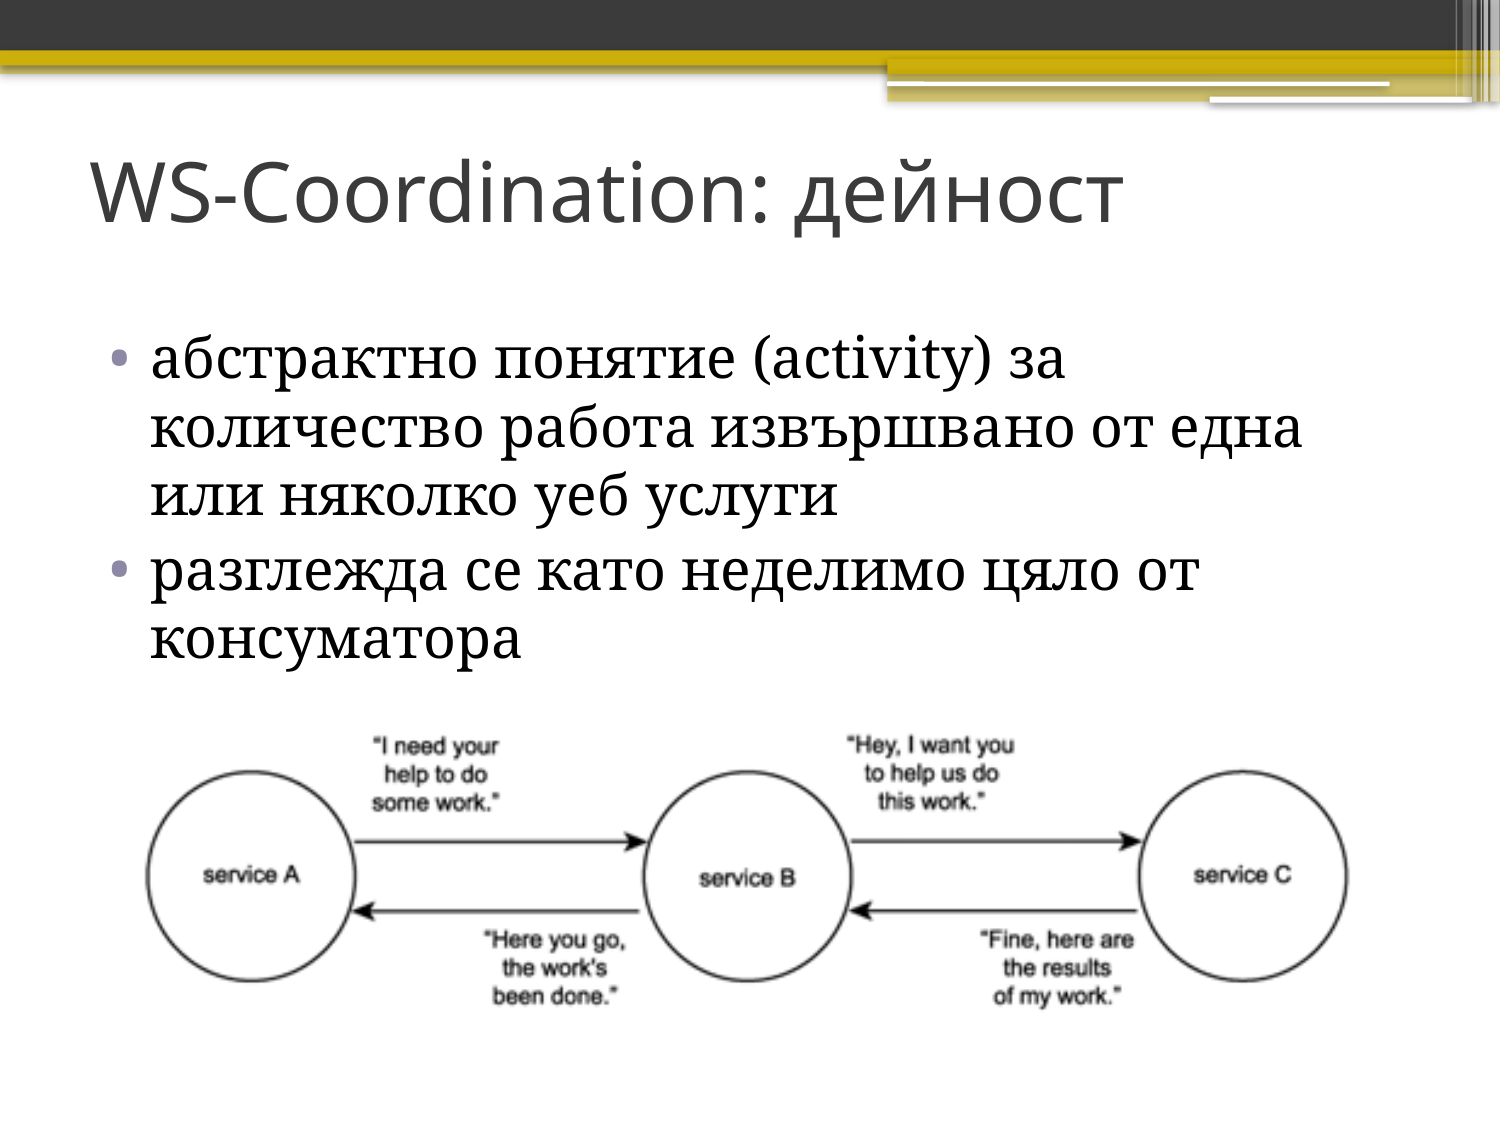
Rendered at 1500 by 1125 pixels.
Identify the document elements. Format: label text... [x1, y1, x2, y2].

list абстрактно понятие (activity) за количество работа извършвано от една или няколко уеб услуги разглежда се като неделимо цяло от консуматора [76, 314, 1427, 681]
picture [129, 727, 1372, 1027]
title WS-Coordination: дейност [75, 101, 1425, 277]
